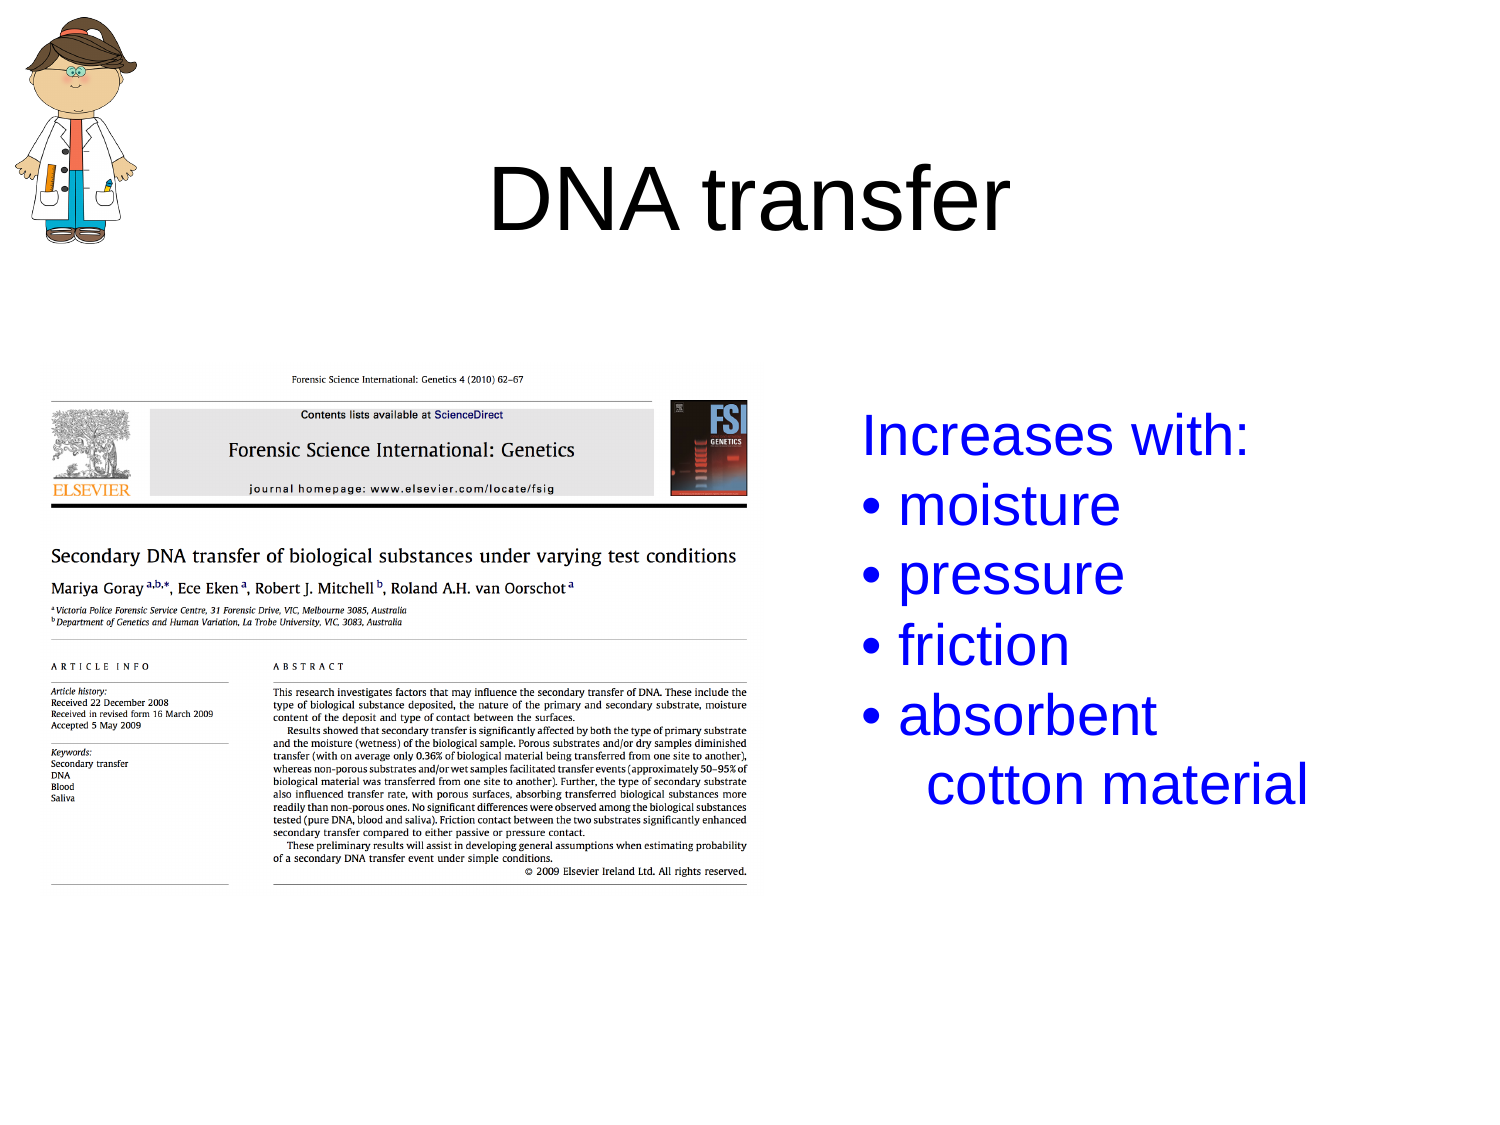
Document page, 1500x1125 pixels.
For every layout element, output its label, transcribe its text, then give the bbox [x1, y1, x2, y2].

picture [15, 17, 138, 244]
picture [40, 362, 764, 896]
text_box Increases with: • moisture • pressure • friction • absorbent cotton material [846, 389, 1395, 824]
title DNA transfer [112, 99, 1388, 288]
